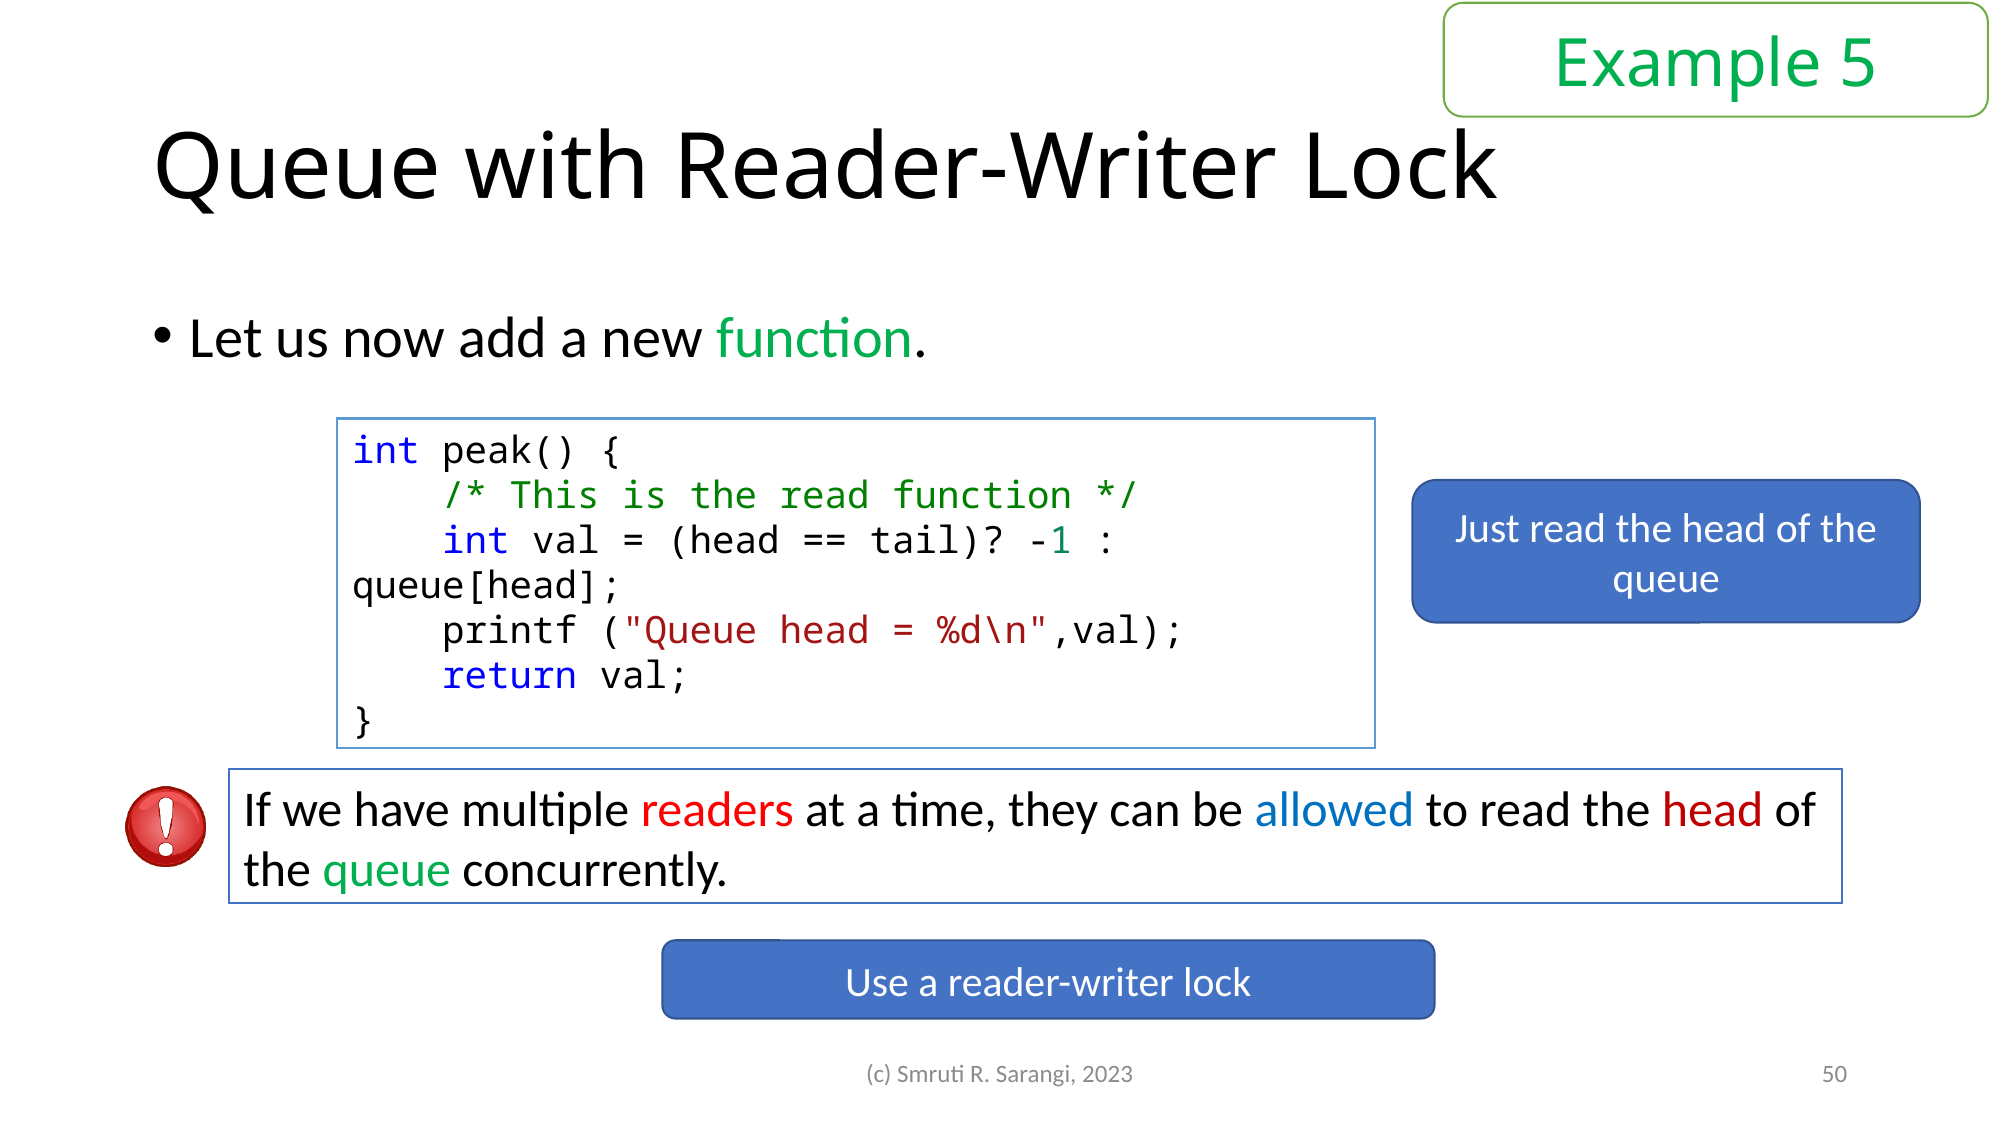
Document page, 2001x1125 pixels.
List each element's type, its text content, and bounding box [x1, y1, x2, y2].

slide_number 50 [1412, 1042, 1863, 1103]
text_box Use a reader-writer lock [661, 939, 1436, 1020]
text_box int peak() { /* This is the read function */ int val = (head == tail)? -1 : queue[head]; printf ("Queue head = %d\n",val); return val; } [336, 417, 1376, 749]
text_box If we have multiple readers at a time, they can be allowed to read the head of the queue concurrently. [227, 768, 1843, 904]
text_box Example 5 [1442, 1, 1989, 118]
title Queue with Reader-Writer Lock [137, 59, 1863, 278]
list Let us now add a new function. [137, 299, 1863, 380]
text_box Just read the head of the queue [1411, 478, 1921, 624]
footer (c) Smruti R. Sarangi, 2023 [662, 1042, 1338, 1103]
picture [125, 786, 206, 867]
